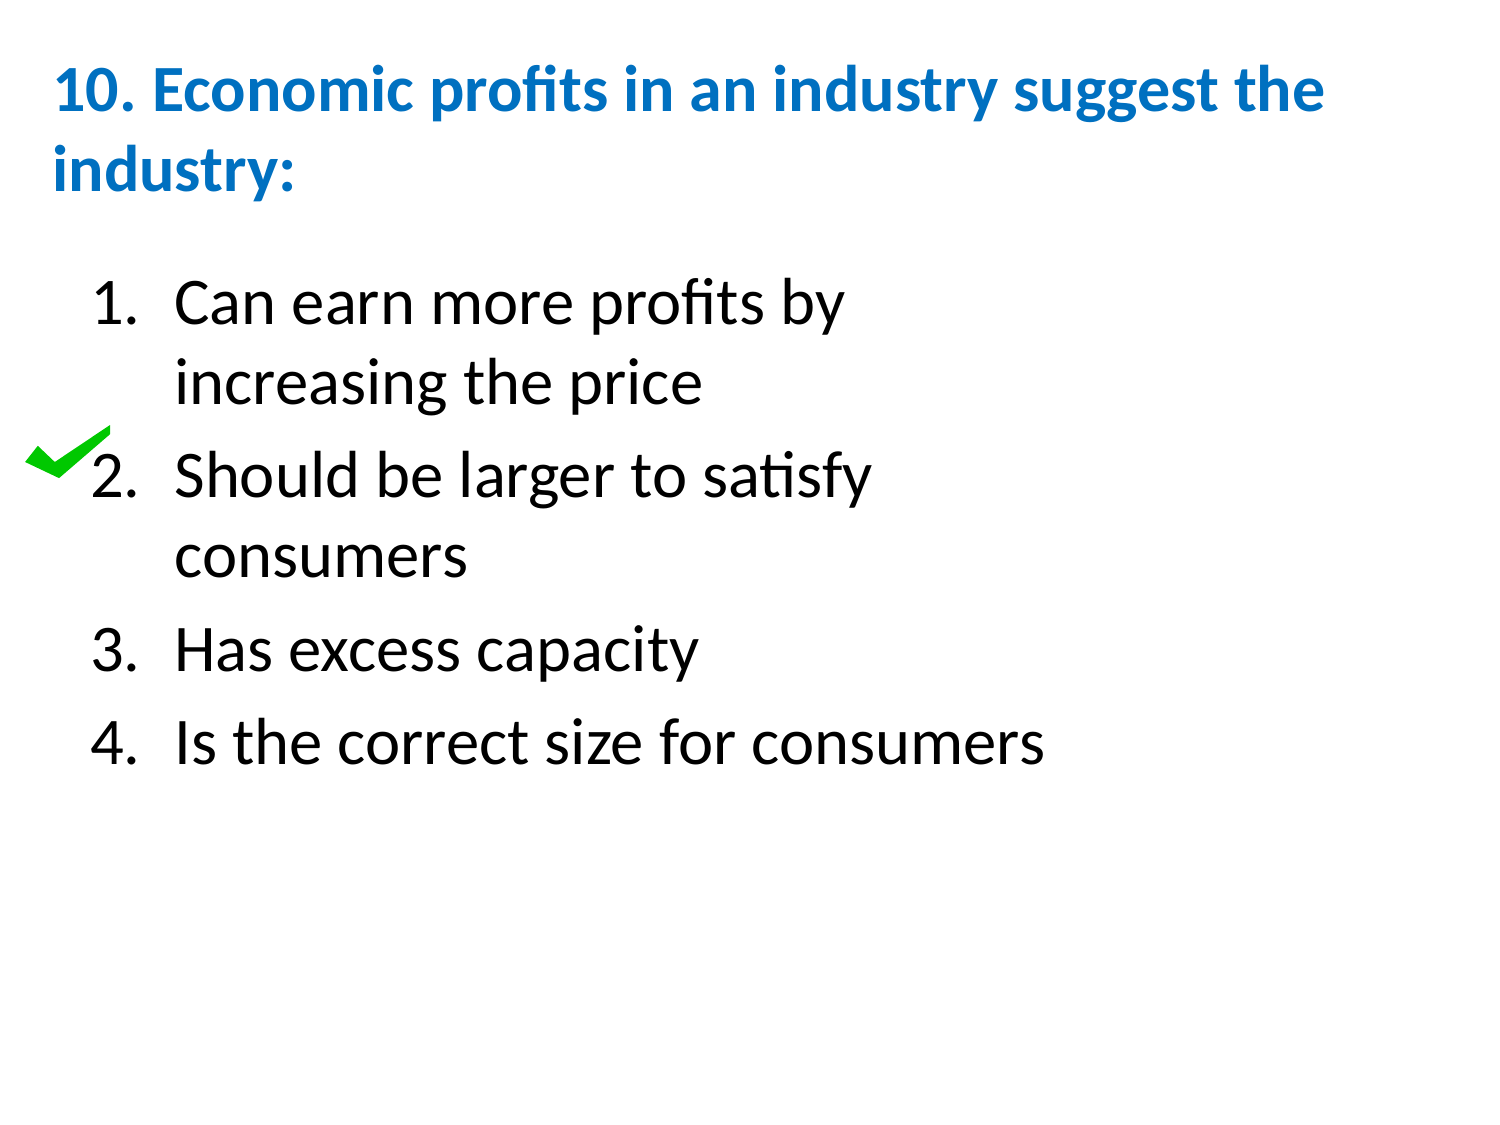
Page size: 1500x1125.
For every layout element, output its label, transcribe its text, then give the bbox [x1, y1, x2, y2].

title 10. Economic profits in an industry suggest the industry: [37, 37, 1388, 213]
text_box [23, 423, 113, 481]
list Can earn more profits by increasing the price Should be larger to satisfy consumers Has excess capacity Is the correct size for consumers [75, 249, 1088, 875]
